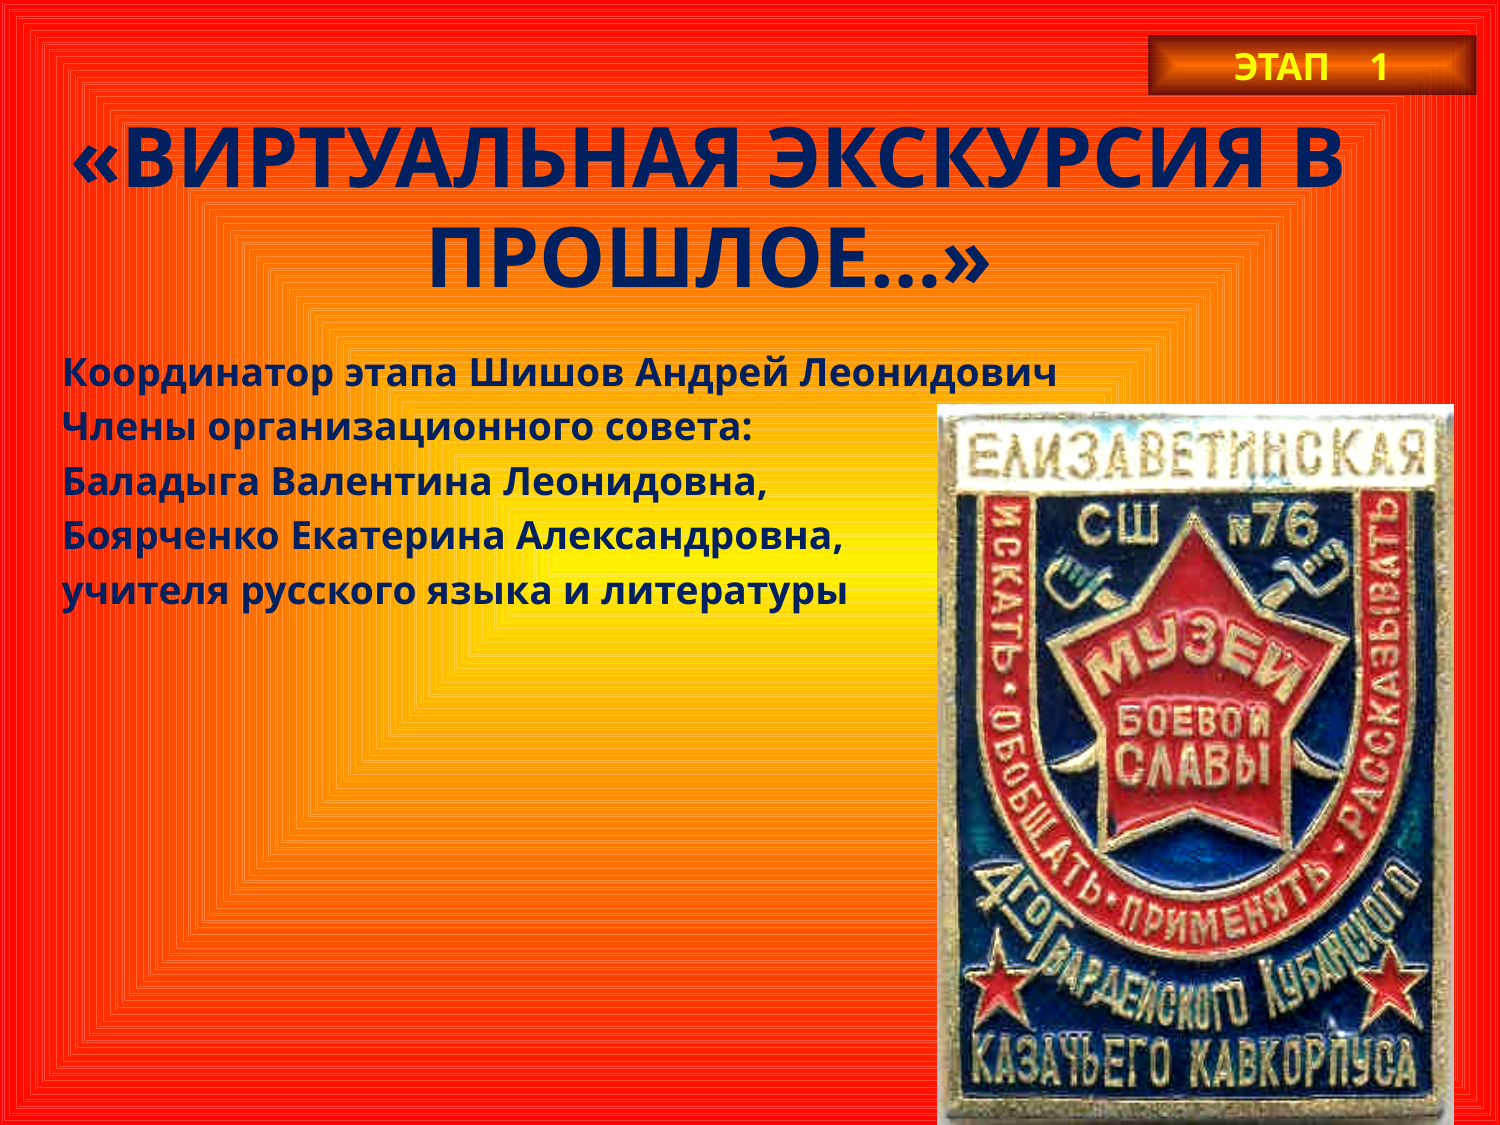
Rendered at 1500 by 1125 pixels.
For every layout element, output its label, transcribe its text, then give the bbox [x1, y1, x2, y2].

subtitle Координатор этапа Шишов Андрей Леонидович Члены организационного совета: Баладыга Валентина Леонидовна, Боярченко Екатерина Александровна, учителя русского языка и литературы [46, 339, 1097, 628]
text_box ЭТАП 1 [1148, 35, 1477, 95]
title «Виртуальная экскурсия в прошлое…» [46, 105, 1372, 305]
picture [937, 403, 1454, 1125]
